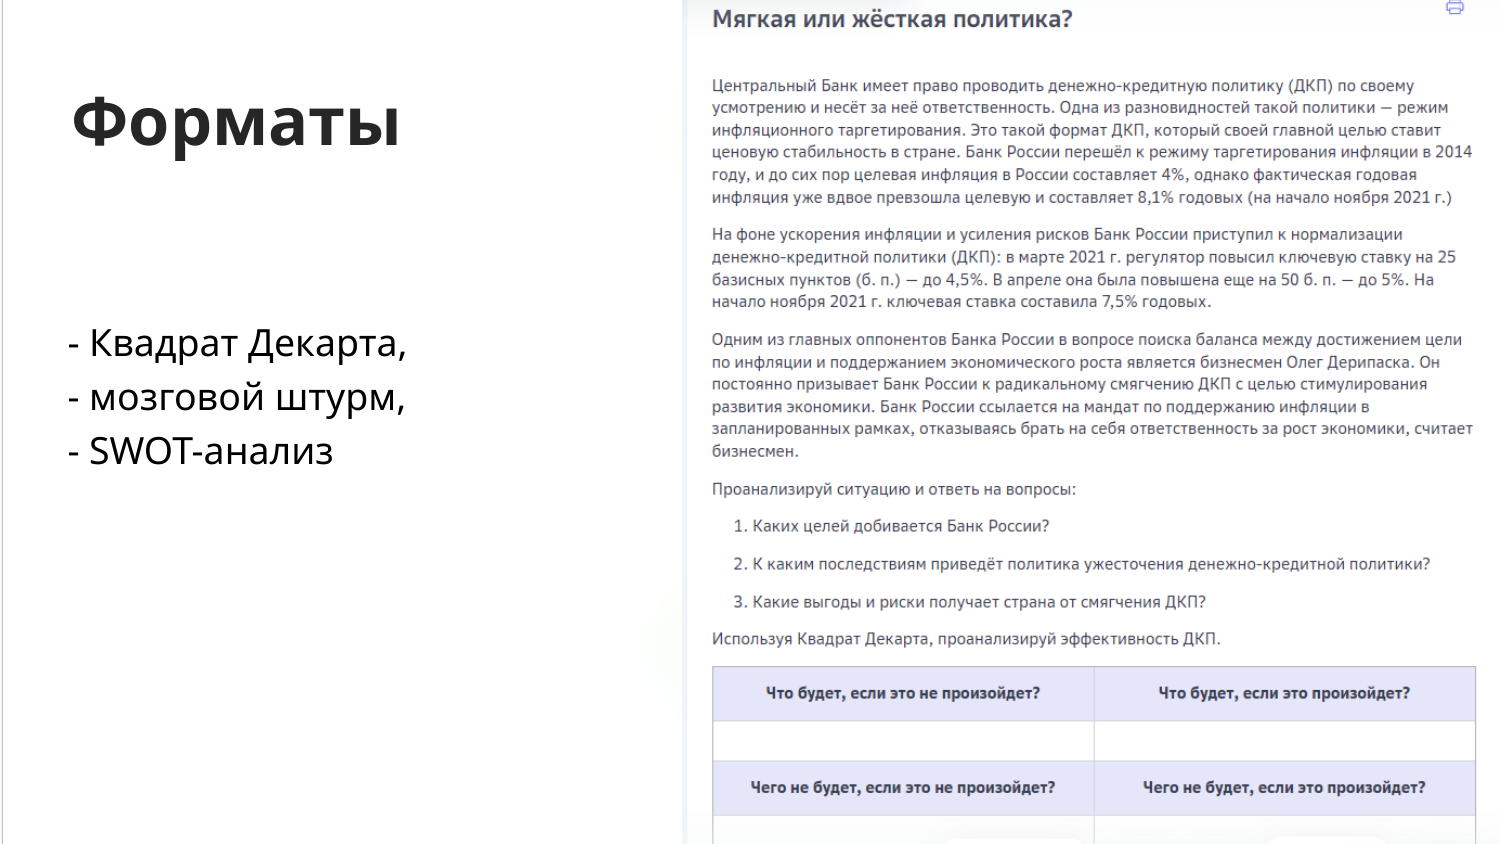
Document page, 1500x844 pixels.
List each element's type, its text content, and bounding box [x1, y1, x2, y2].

title - Квадрат Декарта, - мозговой штурм, - SWOT-анализ [56, 375, 648, 539]
subtitle Форматы [56, 47, 585, 178]
picture [681, 0, 1500, 844]
